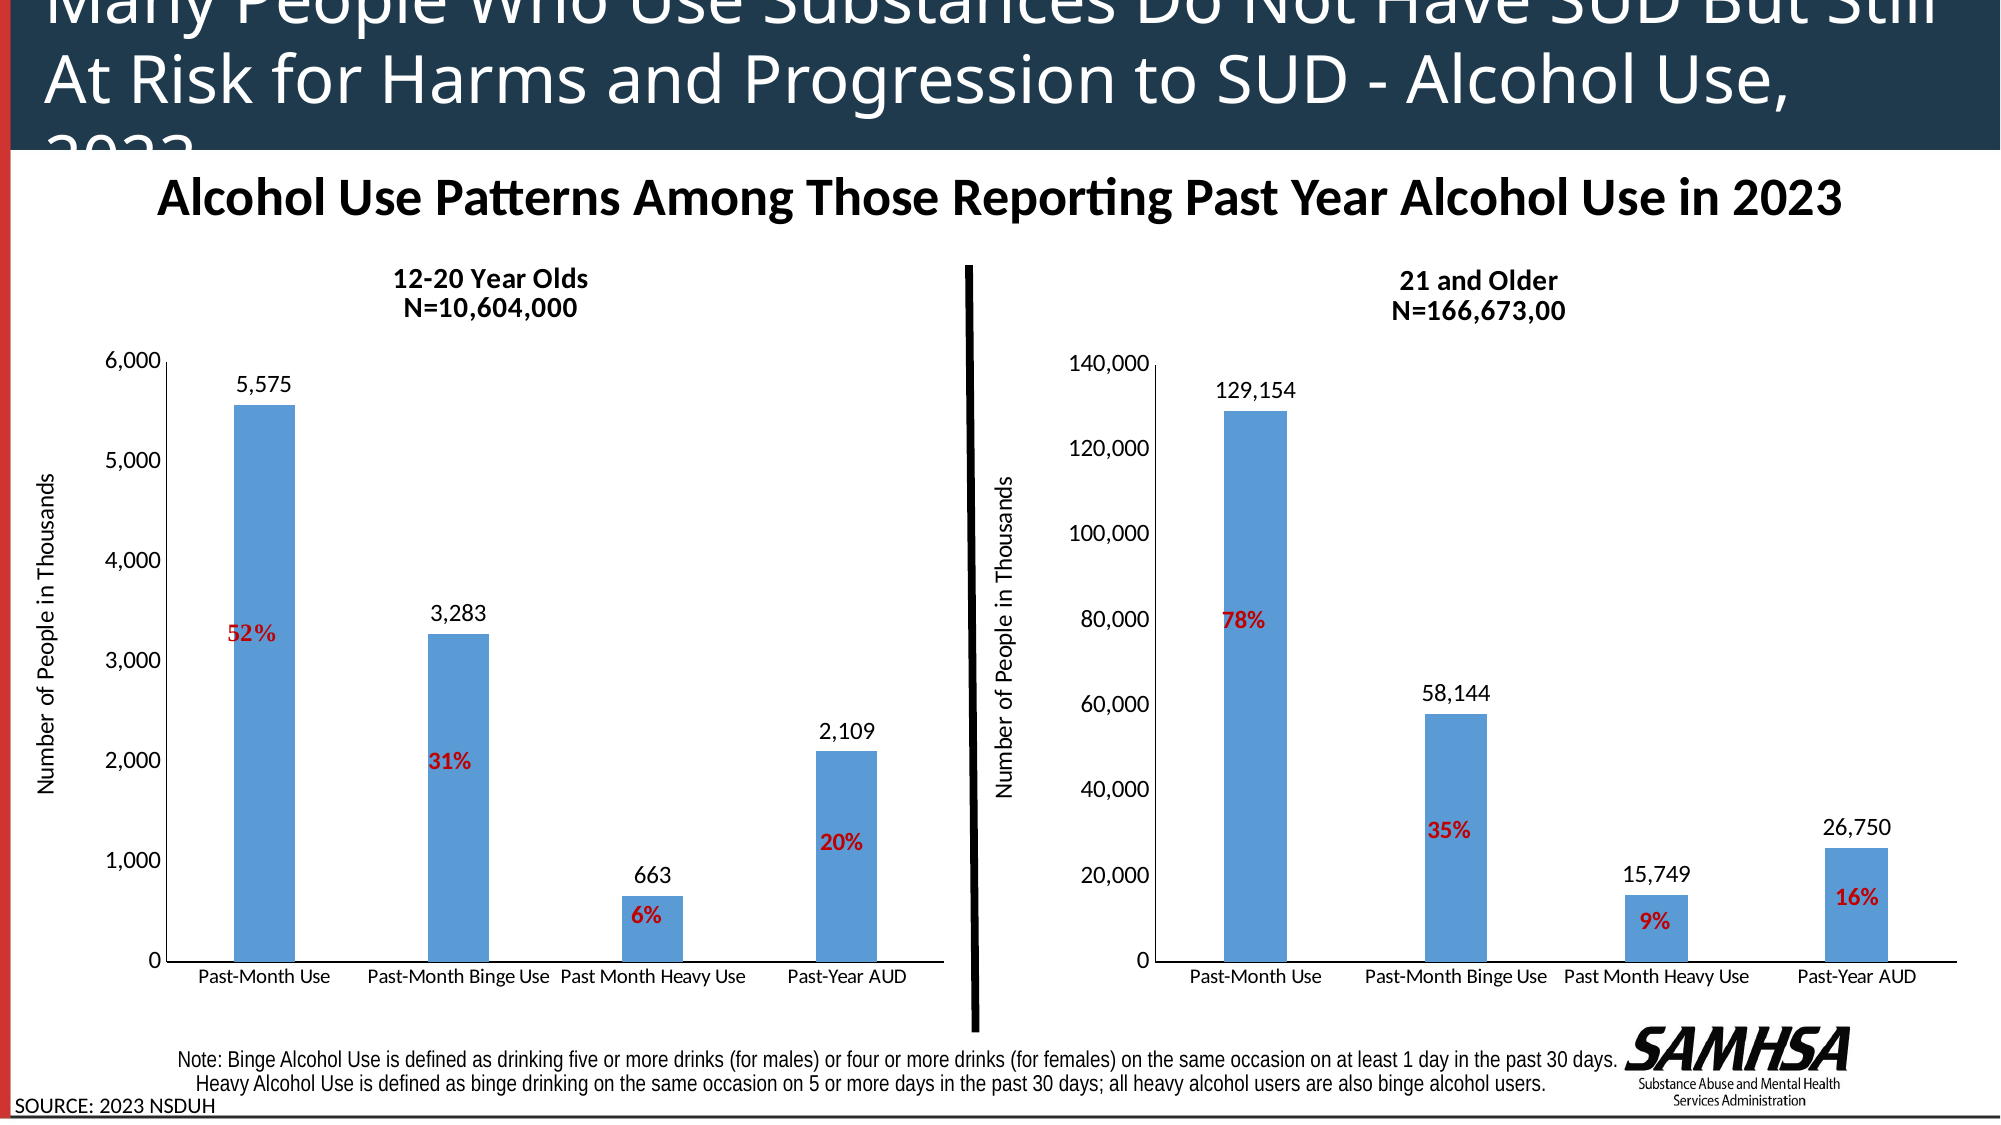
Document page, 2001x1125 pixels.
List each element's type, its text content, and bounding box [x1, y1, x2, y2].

picture [0, 0, 2001, 1125]
text_box Alcohol Use Patterns Among Those Reporting Past Year Alcohol Use in 2023 [142, 153, 1861, 234]
chart [981, 236, 1977, 1004]
title Many People Who Use Substances Do Not Have SUD But Still At Risk for Harms and Progression to SUD - Alcohol Use, 2023 [29, 18, 1974, 135]
chart [19, 234, 964, 1004]
list Note: Binge Alcohol Use is defined as drinking five or more drinks (for males) or four or more drinks (for females) on the same occasion on at least 1 day in the past 30 days. Heavy Alcohol Use is defined as binge drinking on the same occasion on 5 or more days in the past 30 days; all heavy alcohol users are also binge alcohol users. [1294, 1057, 1663, 1105]
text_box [969, 265, 976, 1033]
text_box SOURCE: 2023 NSDUH [0, 1054, 1294, 1125]
